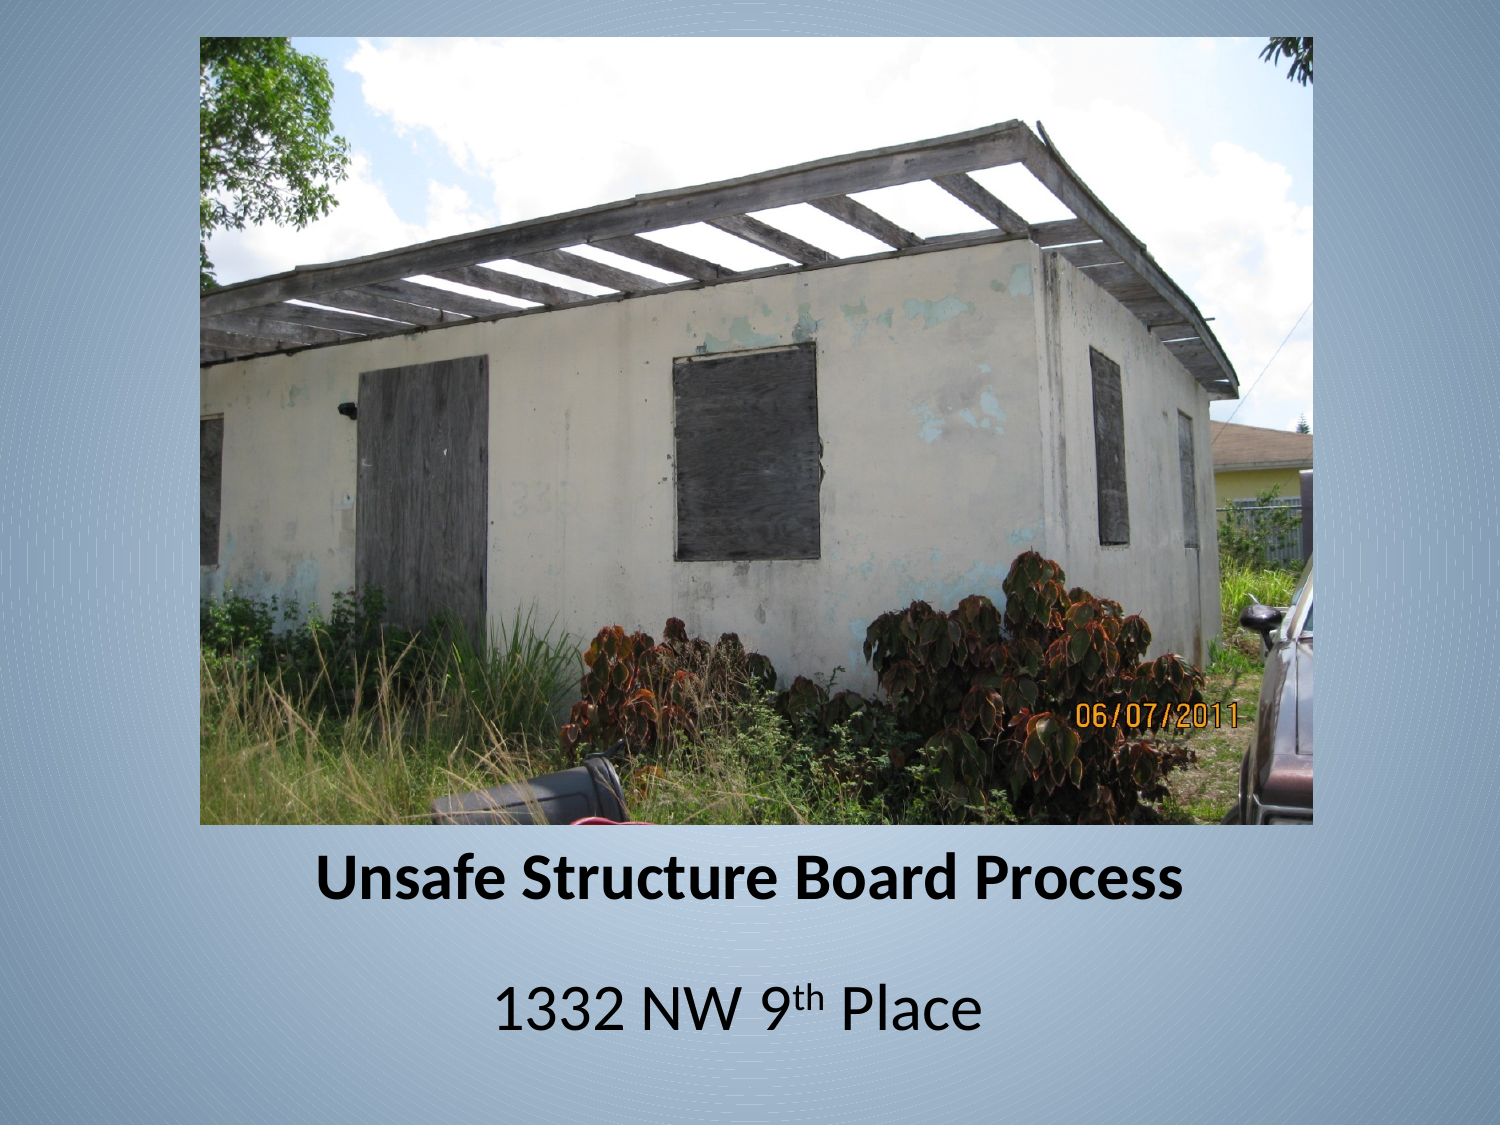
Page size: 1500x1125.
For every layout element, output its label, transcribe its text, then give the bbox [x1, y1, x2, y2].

picture [199, 37, 1313, 826]
title Unsafe Structure Board Process [300, 835, 1200, 943]
list 1332 NW 9th Place [287, 937, 1188, 1070]
